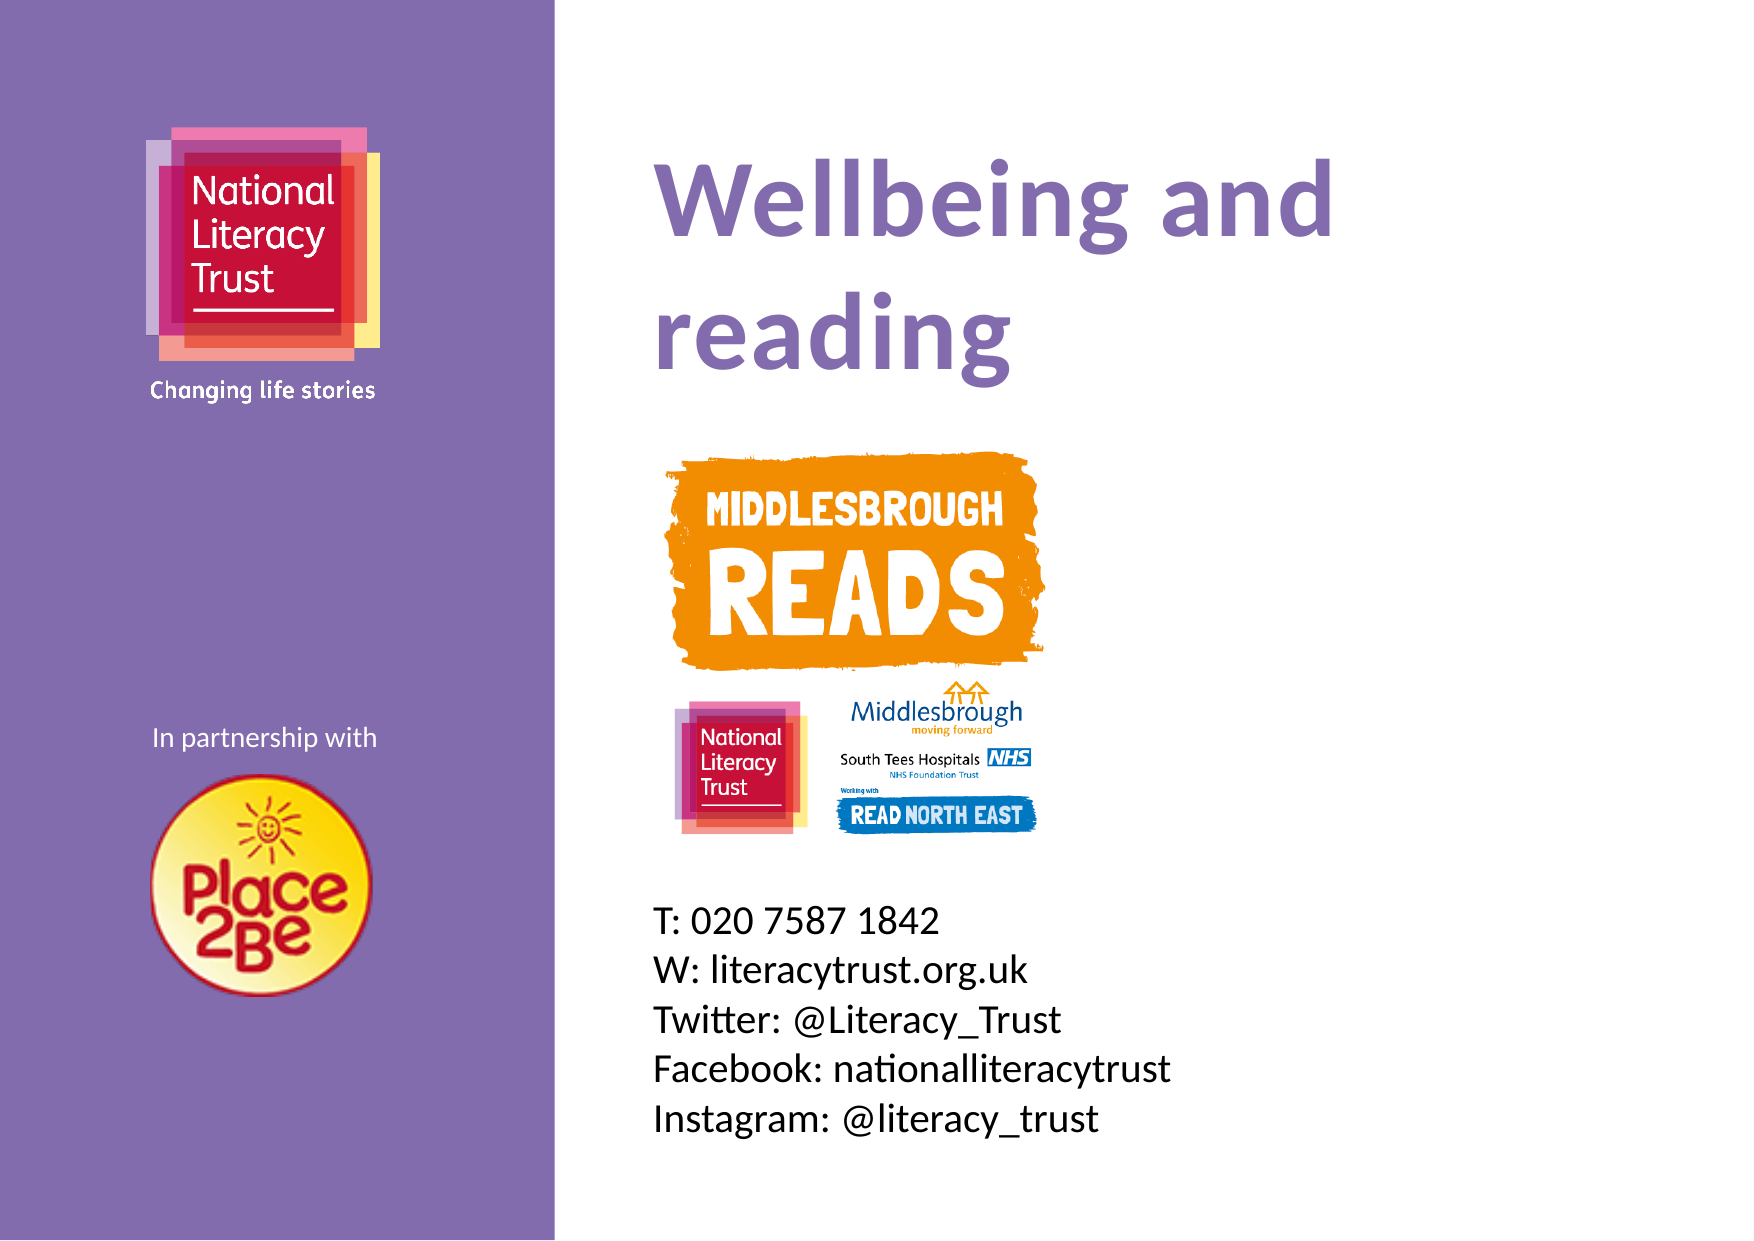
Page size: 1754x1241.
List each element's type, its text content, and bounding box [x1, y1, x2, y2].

picture [638, 427, 1071, 860]
picture [150, 774, 380, 997]
text_box In partnership with [137, 710, 393, 761]
text_box Wellbeing and reading [638, 119, 1754, 399]
text_box T: 020 7587 1842 W: literacytrust.org.uk Twitter: @Literacy_Trust Facebook: nationalliteracytrust Instagram: @literacy_trust [638, 885, 1685, 1149]
text_box [0, 0, 556, 1241]
picture [83, 81, 442, 440]
